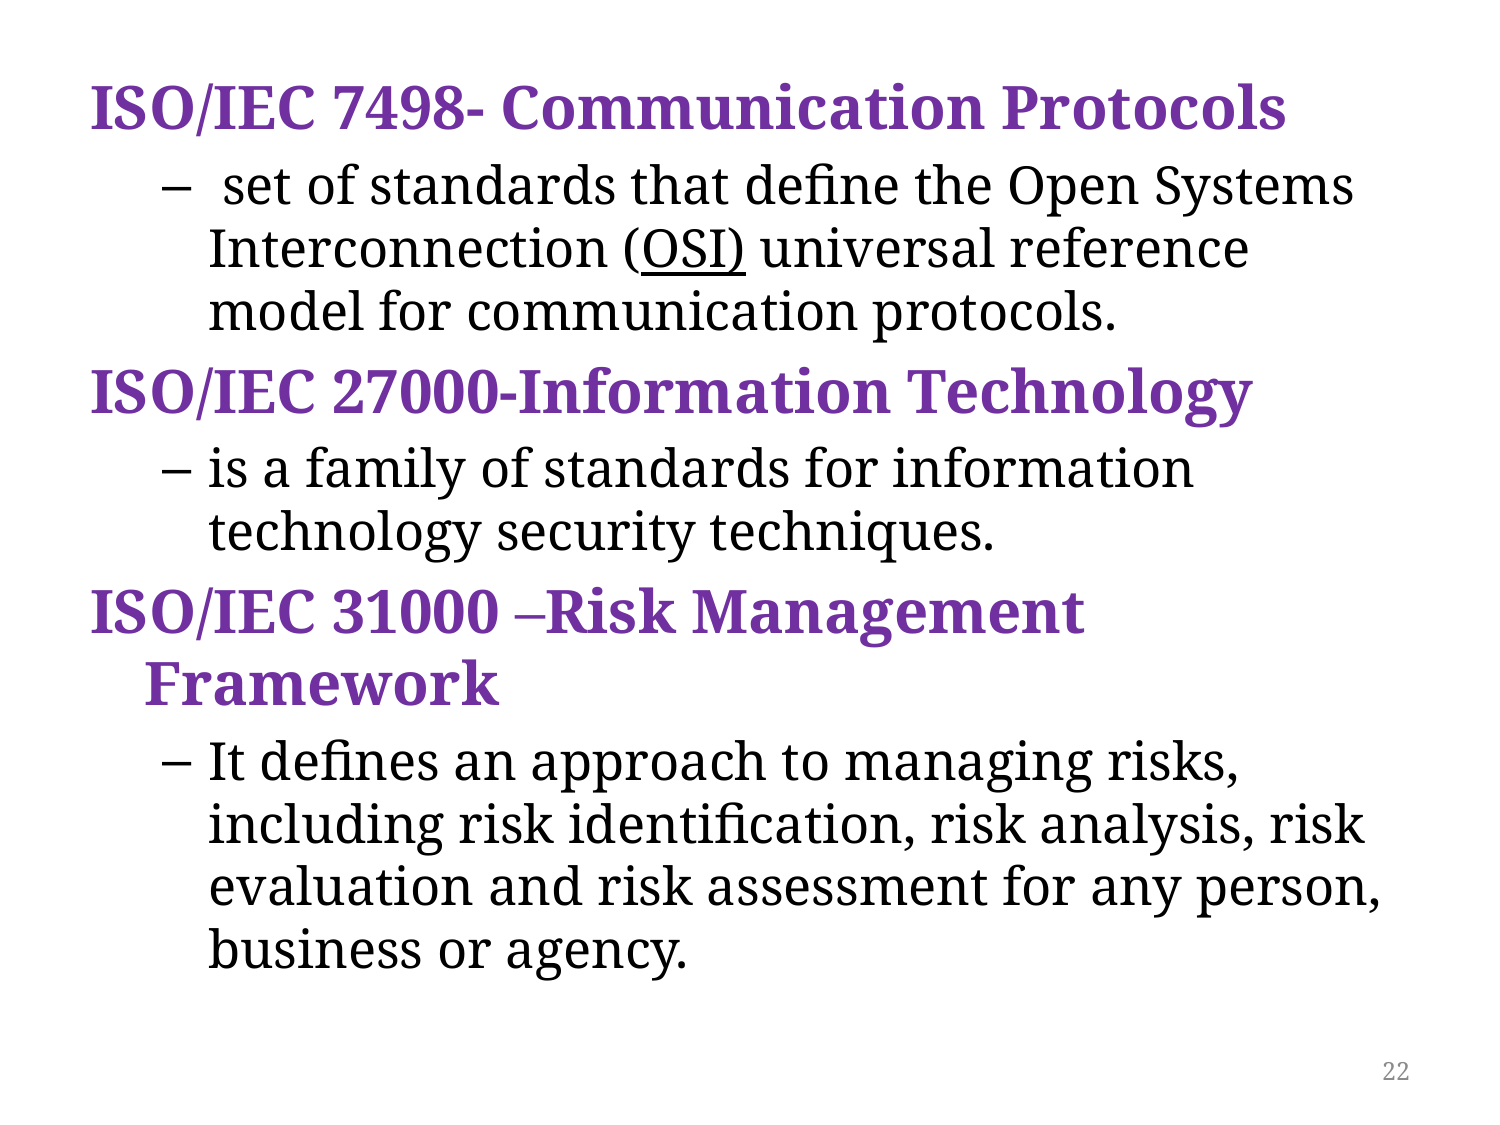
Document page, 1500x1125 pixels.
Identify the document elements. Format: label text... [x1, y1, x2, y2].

list ISO/IEC 7498- Communication Protocols set of standards that define the Open Systems Interconnection (OSI) universal reference model for communication protocols. ISO/IEC 27000-Information Technology is a family of standards for information technology security techniques. ISO/IEC 31000 –Risk Management Framework It defines an approach to managing risks, including risk identification, risk analysis, risk evaluation and risk assessment for any person, business or agency. [75, 62, 1425, 1005]
slide_number 22 [1074, 1042, 1425, 1103]
